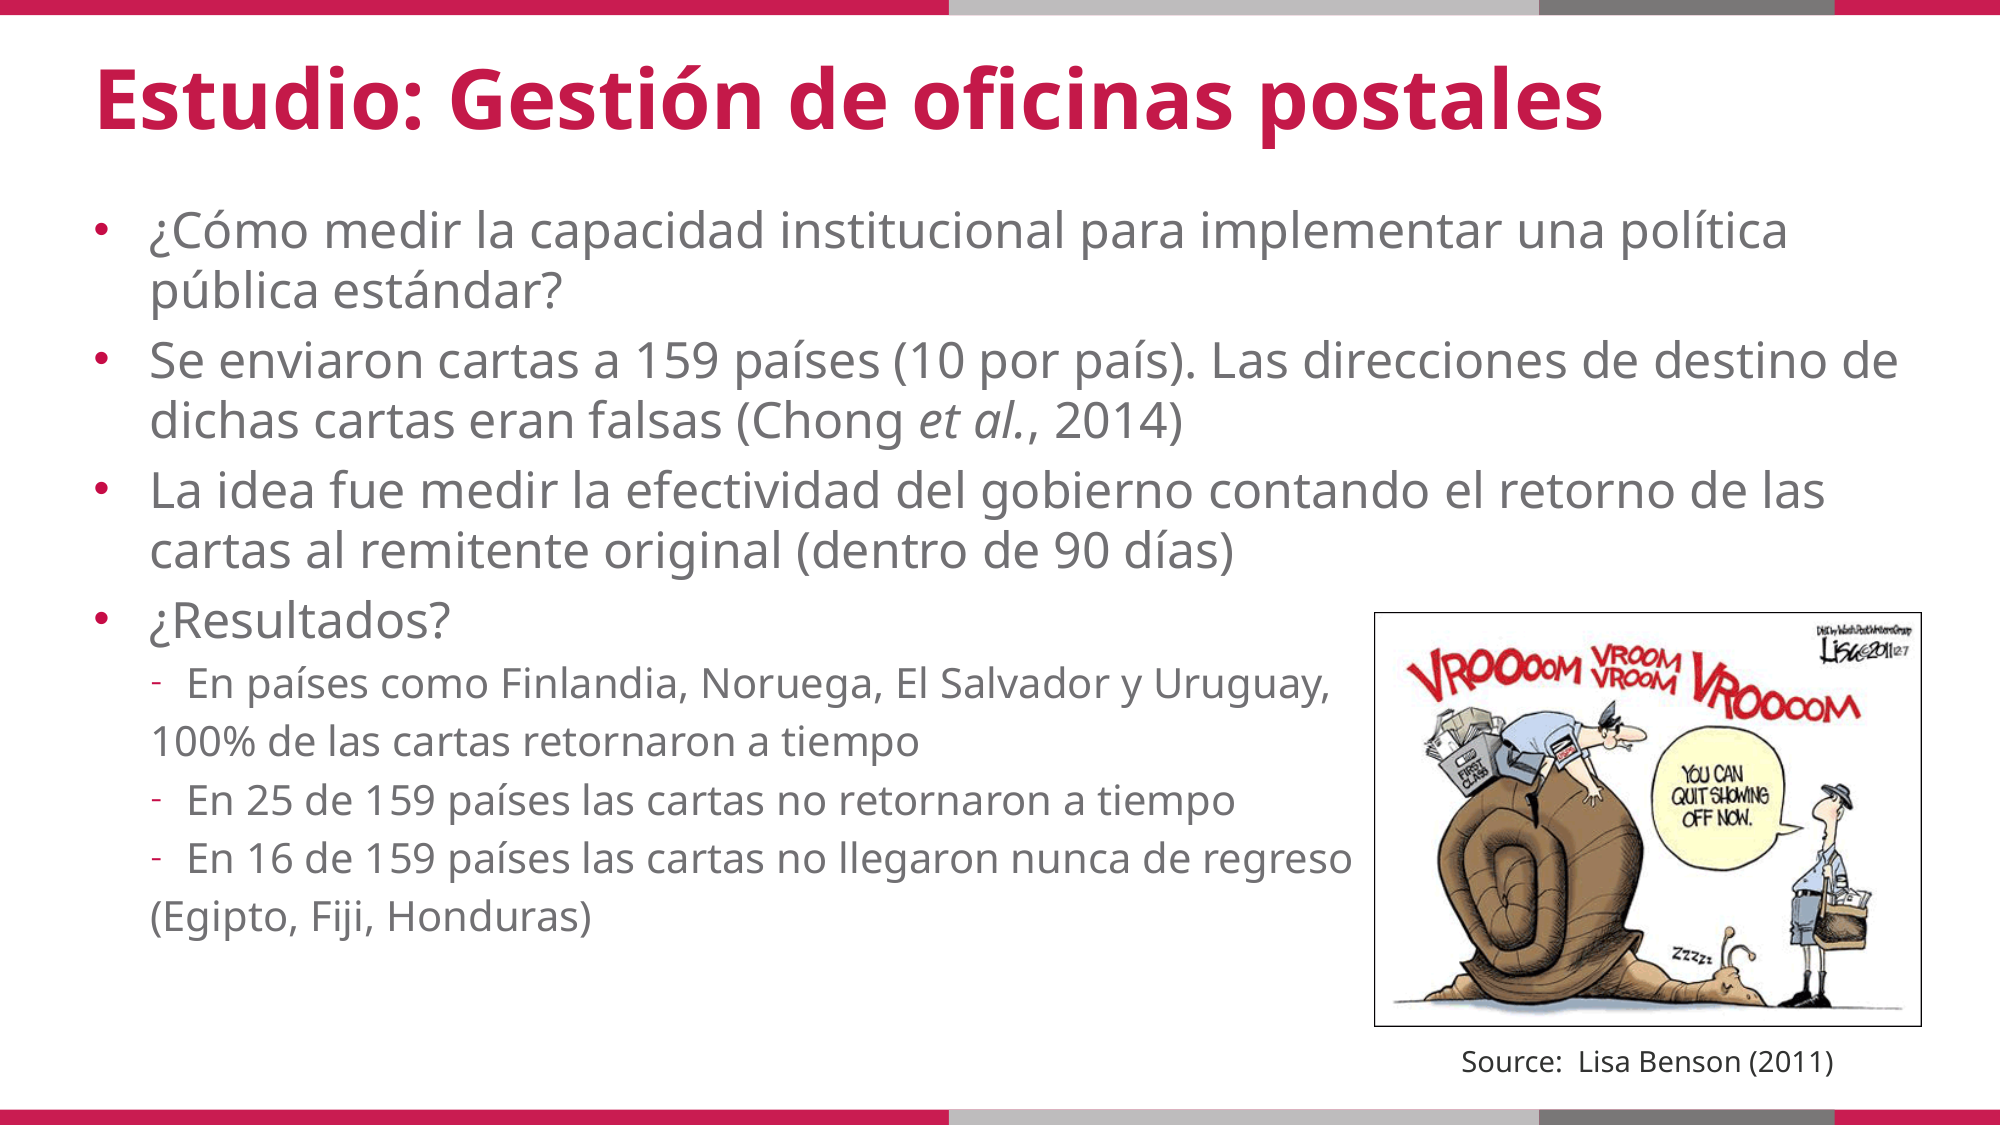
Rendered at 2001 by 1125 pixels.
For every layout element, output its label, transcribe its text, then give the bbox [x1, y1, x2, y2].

text_box [0, 0, 948, 16]
text_box [1538, 0, 1836, 16]
text_box [948, 0, 1538, 16]
text_box [0, 1109, 948, 1125]
title Estudio: Gestión de oficinas postales [78, 51, 1922, 155]
picture [1374, 612, 1922, 1027]
text_box [1836, 1109, 2000, 1125]
text_box Source: Lisa Benson (2011) [1374, 1036, 1922, 1086]
text_box [1836, 0, 2000, 16]
text_box [948, 1109, 1538, 1125]
text_box [1538, 1109, 1836, 1125]
text_box ¿Cómo medir la capacidad institucional para implementar una política pública estándar? Se enviaron cartas a 159 países (10 por país). Las direcciones de destino de dichas cartas eran falsas (Chong et al., 2014) La idea fue medir la efectividad del gobierno contando el retorno de las cartas al remitente original (dentro de 90 días) ¿Resultados? En países como Finlandia, Noruega, El Salvador y Uruguay, 100% de las cartas retornaron a tiempo En 25 de 159 países las cartas no retornaron a tiempo En 16 de 159 países las cartas no llegaron nunca de regreso (Egipto, Fiji, Honduras) [78, 190, 1921, 1084]
